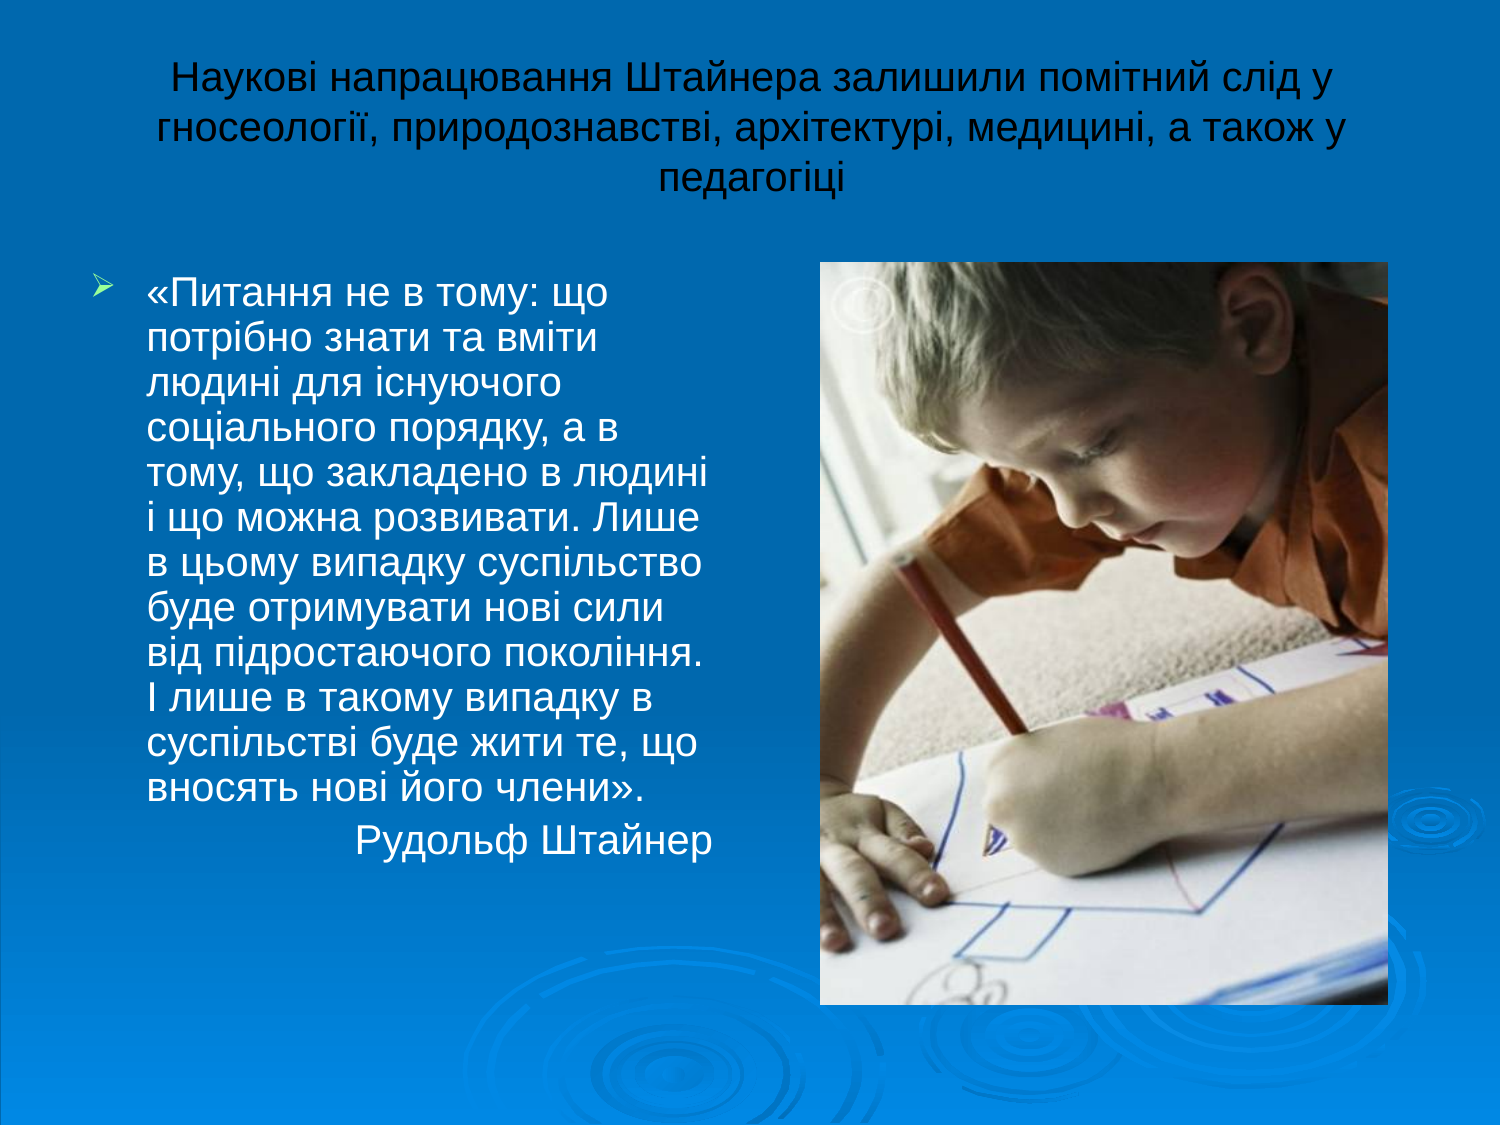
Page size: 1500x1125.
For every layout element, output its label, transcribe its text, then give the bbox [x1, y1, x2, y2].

title Наукові напрацювання Штайнера залишили помітний слід у гносеології, природознавстві, архітектурі, медицині, а також у педагогіці [76, 30, 1428, 219]
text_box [820, 262, 1388, 1006]
list «Питання не в тому: що потрібно знати та вміти людині для існуючого соціального порядку, а в тому, що закладено в людині і що можна розвивати. Лише в цьому випадку суспільство буде отримувати нові сили від підростаючого покоління. І лише в такому випадку в суспільстві буде жити те, що вносять нові його члени». Рудольф Штайнер [74, 262, 738, 1006]
